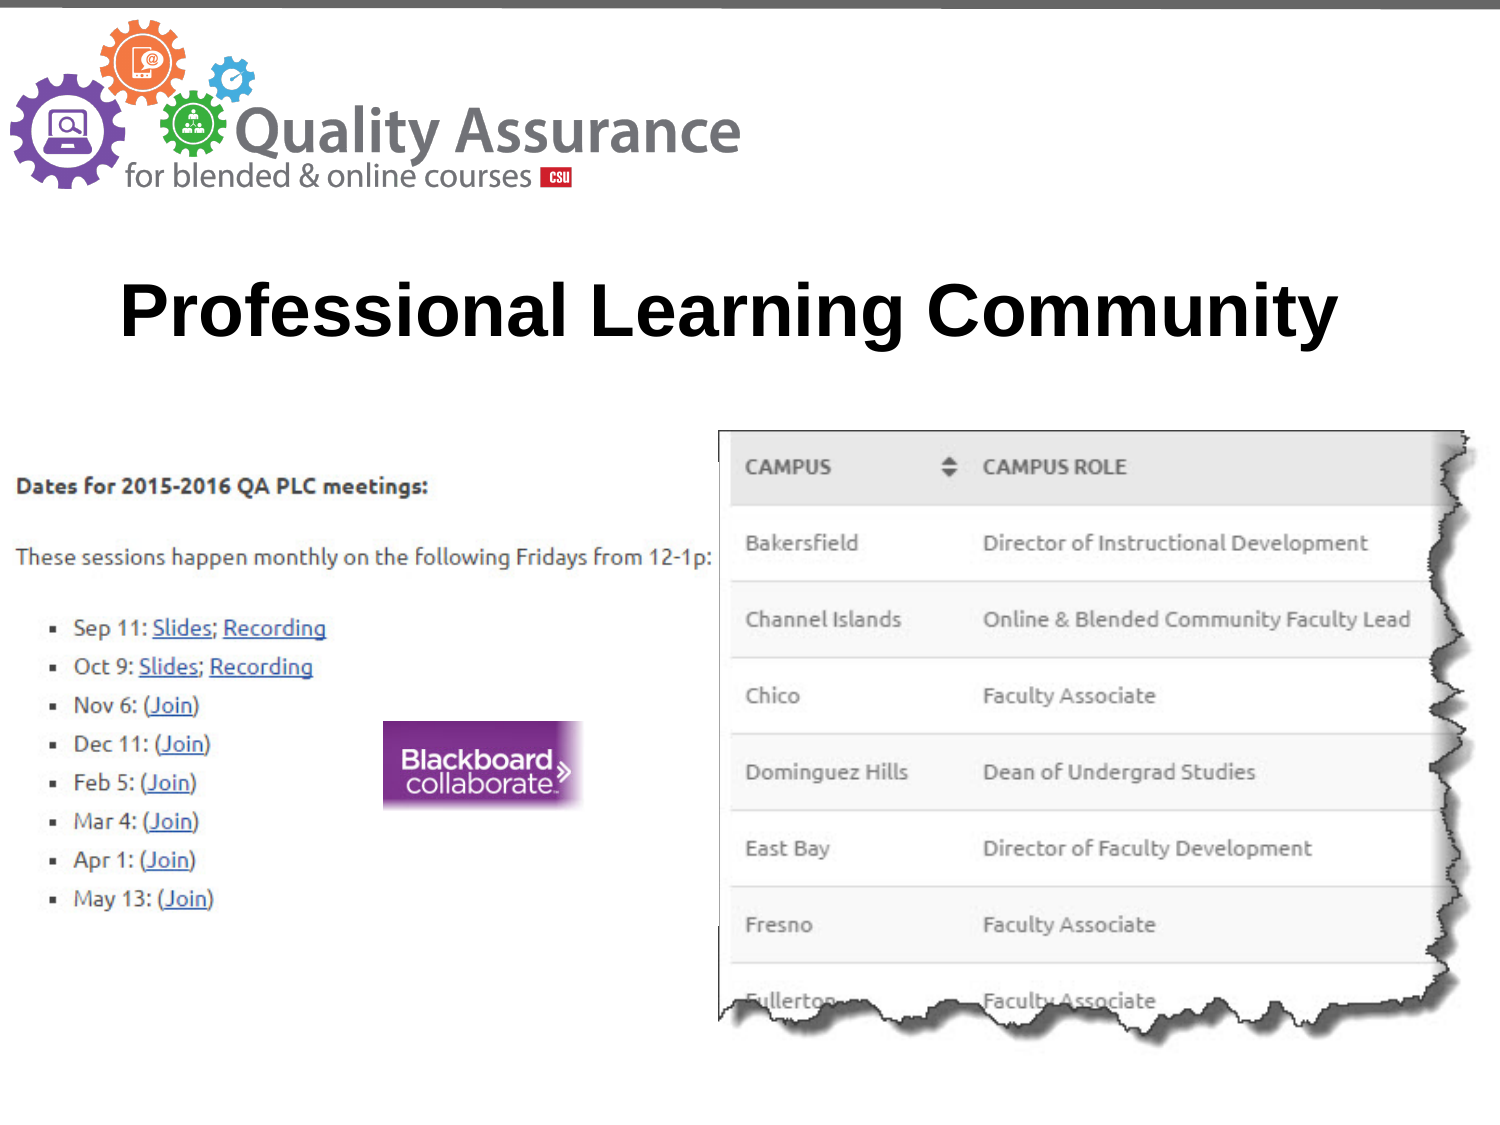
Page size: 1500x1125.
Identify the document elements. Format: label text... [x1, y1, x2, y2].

picture [0, 12, 748, 200]
title Professional Learning Community [104, 157, 1457, 367]
picture [0, 430, 1500, 1074]
